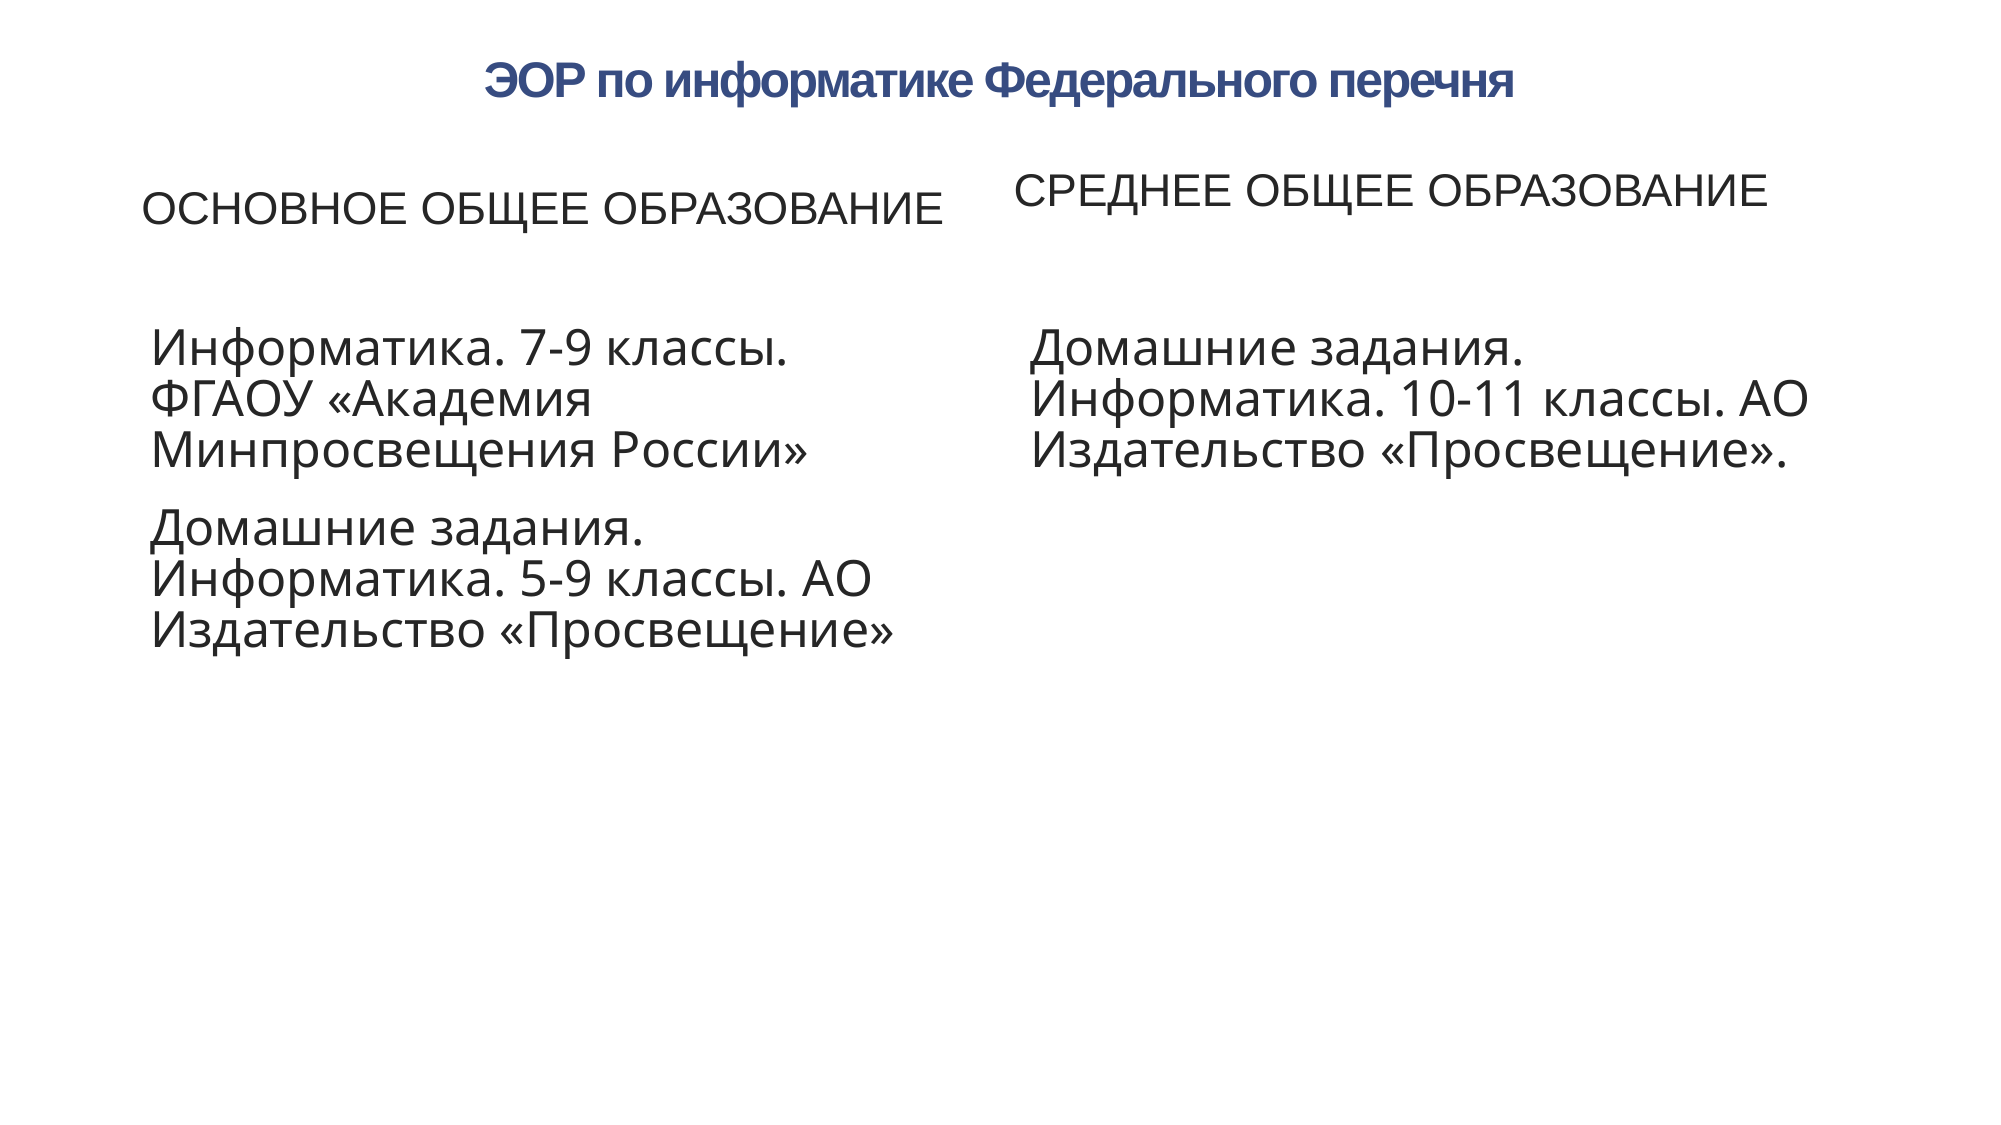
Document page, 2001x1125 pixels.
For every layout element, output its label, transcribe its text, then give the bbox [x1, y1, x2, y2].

list Информатика. 7-9 классы. ФГАОУ «Академия Минпросвещения России» Домашние задания. Информатика. 5-9 классы. АО Издательство «Просвещение» [119, 316, 966, 922]
list Среднее общее образование [966, 124, 1817, 260]
list Домашние задания. Информатика. 10-11 классы. АО Издательство «Просвещение». [1000, 316, 1851, 922]
title ЭОР по информатике Федерального перечня [137, 39, 1863, 125]
list Основное общее образование [119, 124, 966, 260]
